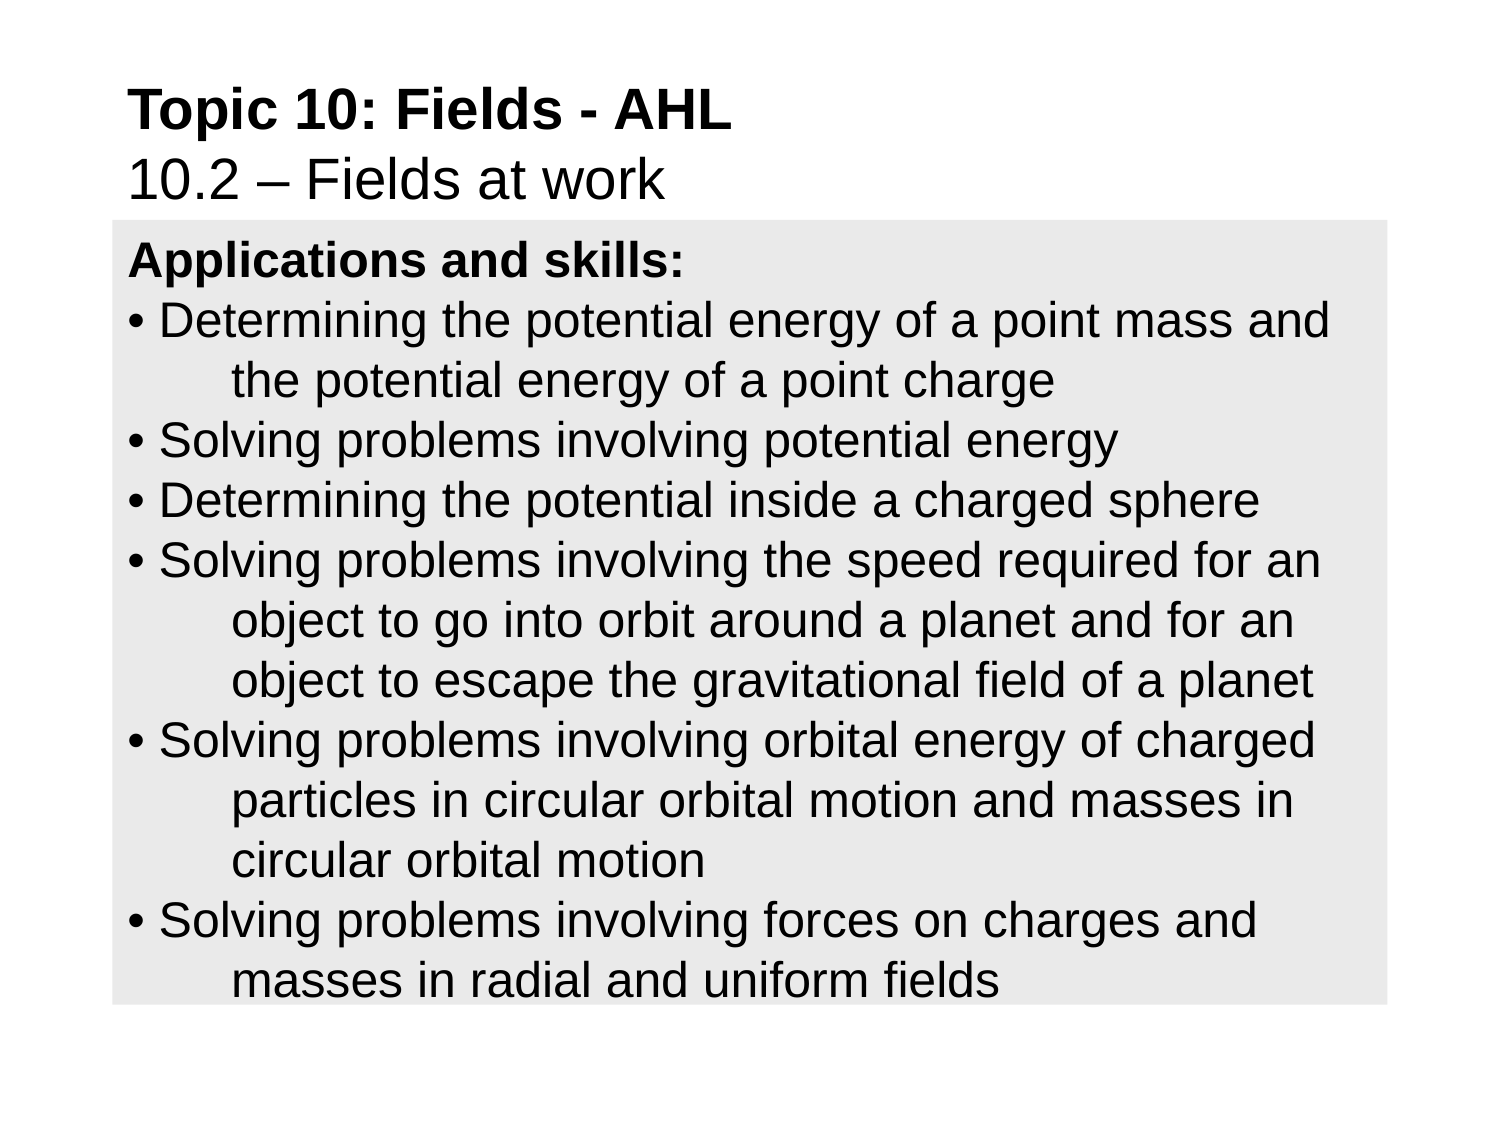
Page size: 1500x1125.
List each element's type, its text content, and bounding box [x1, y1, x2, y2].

title Topic 10: Fields - AHL 10.2 – Fields at work [112, 66, 1388, 215]
text_box Applications and skills: • Determining the potential energy of a point mass and the potential energy of a point charge • Solving problems involving potential energy • Determining the potential inside a charged sphere • Solving problems involving the speed required for an object to go into orbit around a planet and for an object to escape the gravitational field of a planet • Solving problems involving orbital energy of charged particles in circular orbital motion and masses in circular orbital motion • Solving problems involving forces on charges and masses in radial and uniform fields [112, 219, 1388, 1005]
